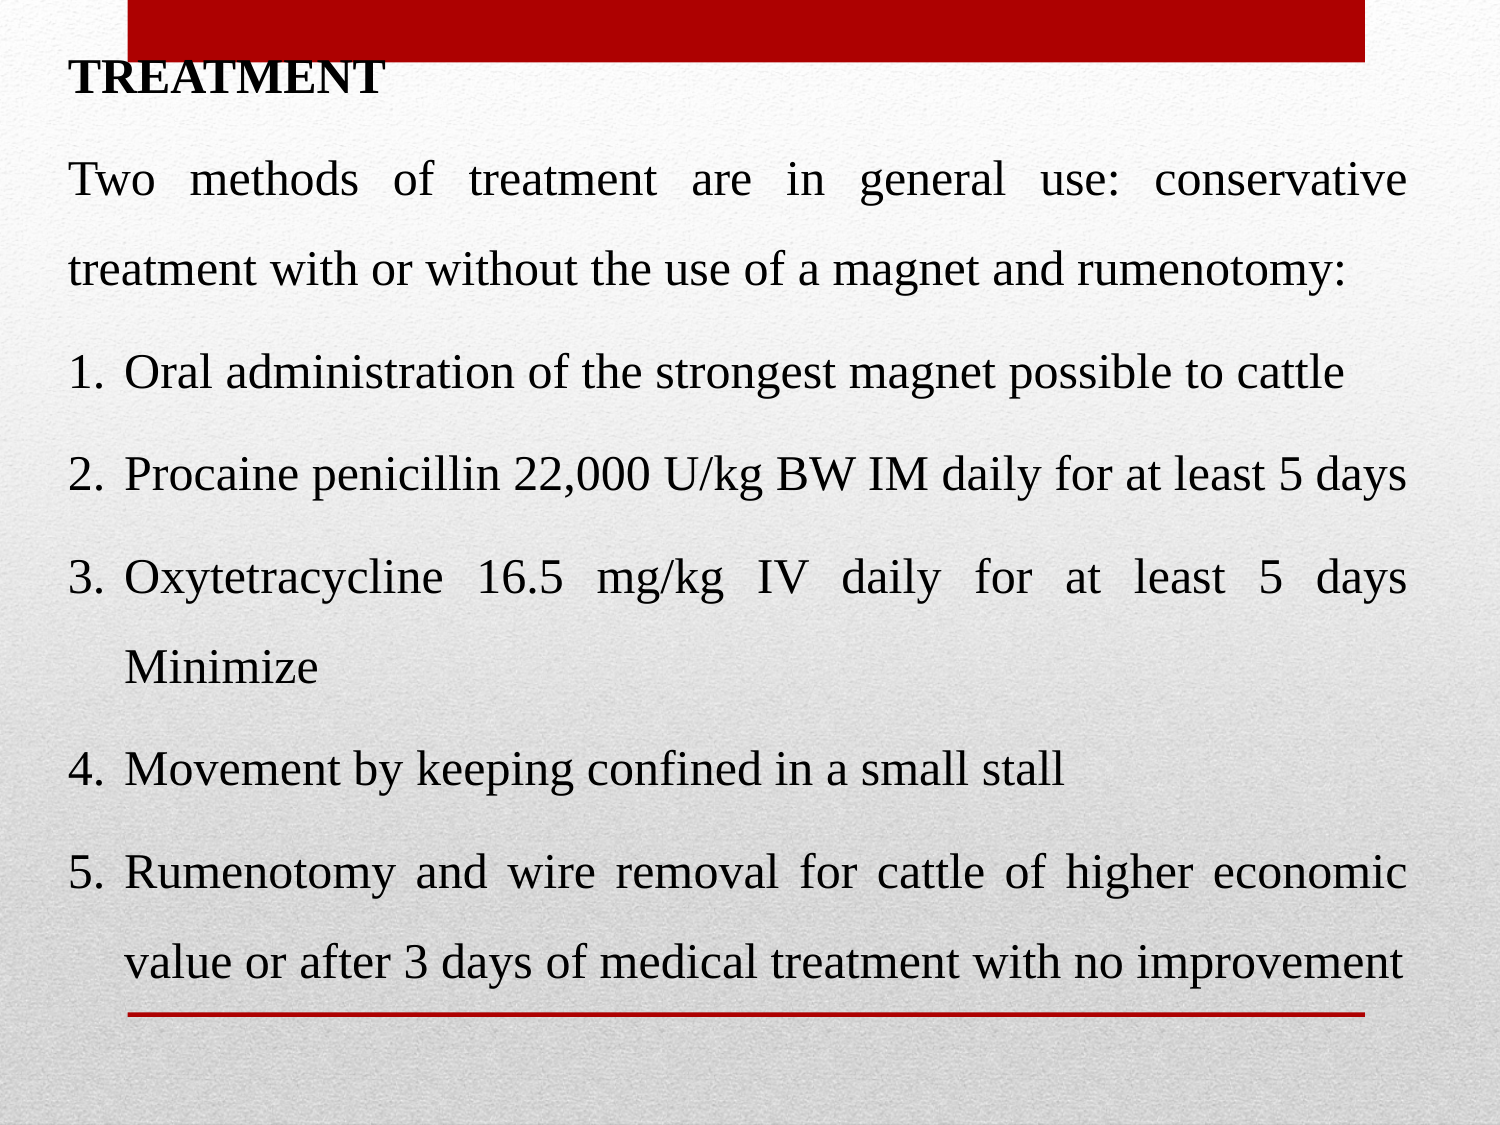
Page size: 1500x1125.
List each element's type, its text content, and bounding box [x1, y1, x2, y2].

text_box TREATMENT Two methods of treatment are in general use: conservative treatment with or without the use of a magnet and rumenotomy: Oral administration of the strongest magnet possible to cattle Procaine penicillin 22,000 U/kg BW IM daily for at least 5 days Oxytetracycline 16.5 mg/kg IV daily for at least 5 days Minimize Movement by keeping confined in a small stall Rumenotomy and wire removal for cattle of higher economic value or after 3 days of medical treatment with no improvement [53, 5, 1424, 996]
